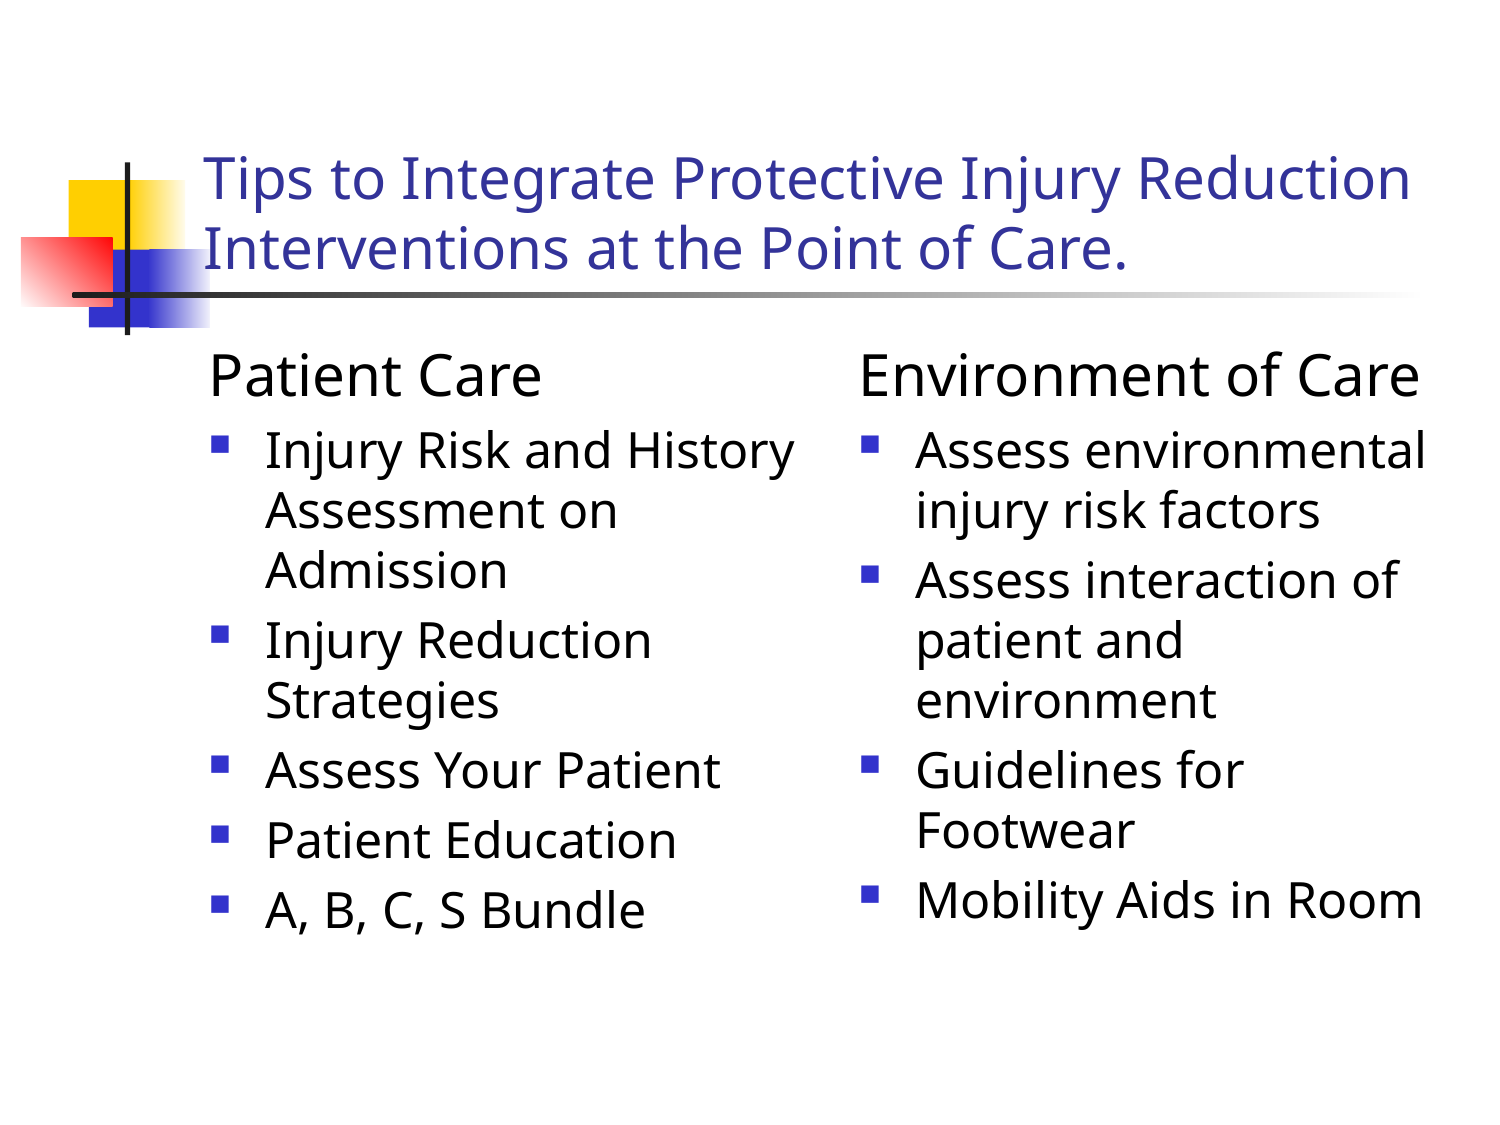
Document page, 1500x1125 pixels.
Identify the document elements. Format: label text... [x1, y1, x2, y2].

list Environment of Care Assess environmental injury risk factors Assess interaction of patient and environment Guidelines for Footwear Mobility Aids in Room [844, 331, 1469, 1006]
title Tips to Integrate Protective Injury Reduction Interventions at the Point of Care. [188, 101, 1468, 289]
list Patient Care Injury Risk and History Assessment on Admission Injury Reduction Strategies Assess Your Patient Patient Education A, B, C, S Bundle [193, 331, 819, 1006]
